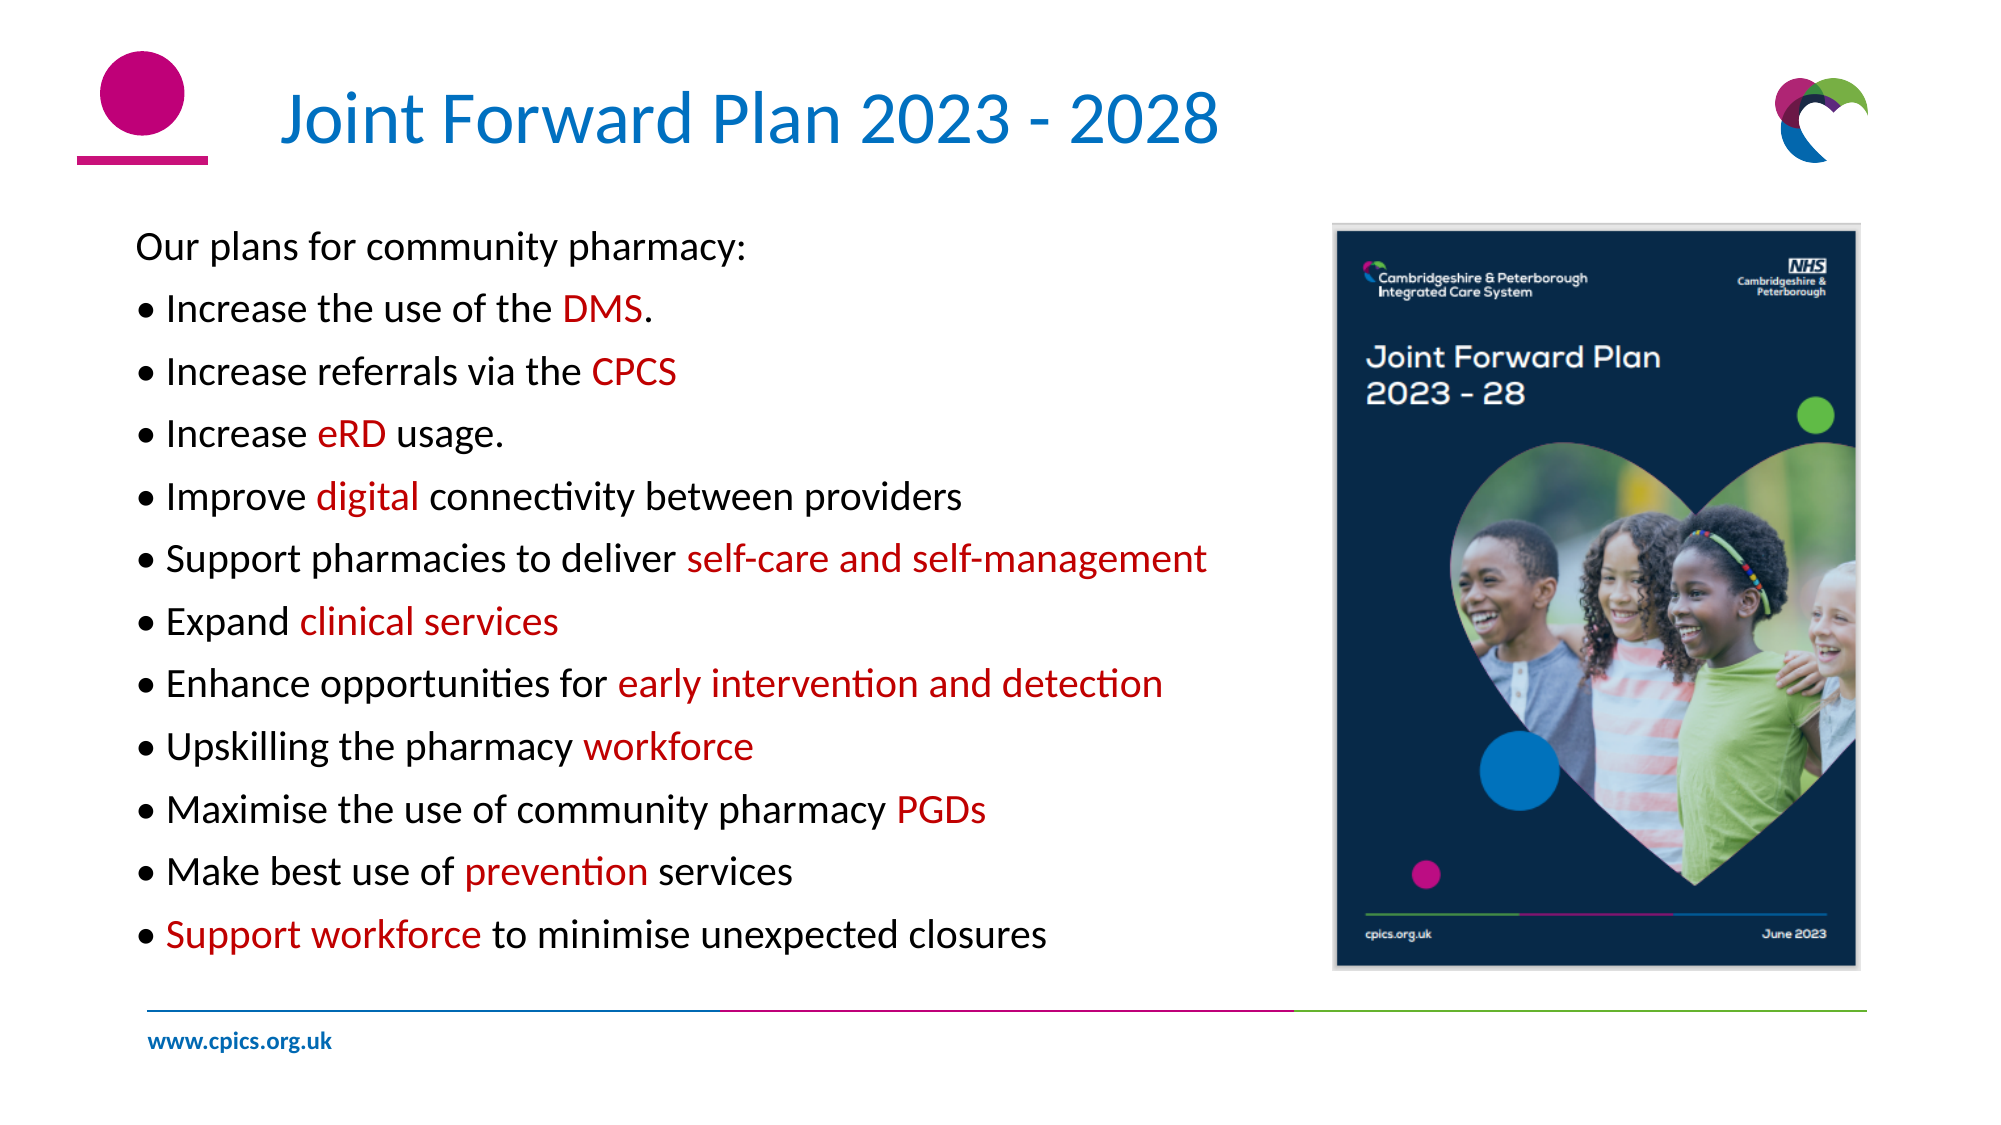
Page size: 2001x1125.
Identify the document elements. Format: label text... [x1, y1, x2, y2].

picture [1332, 222, 1861, 971]
text_box [99, 50, 186, 137]
picture [1775, 78, 1868, 163]
text_box Joint Forward Plan 2023 - 2028 [265, 60, 1735, 166]
text_box Our plans for community pharmacy: • Increase the use of the DMS. • Increase referrals via the CPCS • Increase eRD usage. • Improve digital connectivity between providers • Support pharmacies to deliver self-care and self-management • Expand clinical services • Enhance opportunities for early intervention and detection • Upskilling the pharmacy workforce • Maximise the use of community pharmacy PGDs • Make best use of prevention services • Support workforce to minimise unexpected closures [120, 211, 1333, 964]
